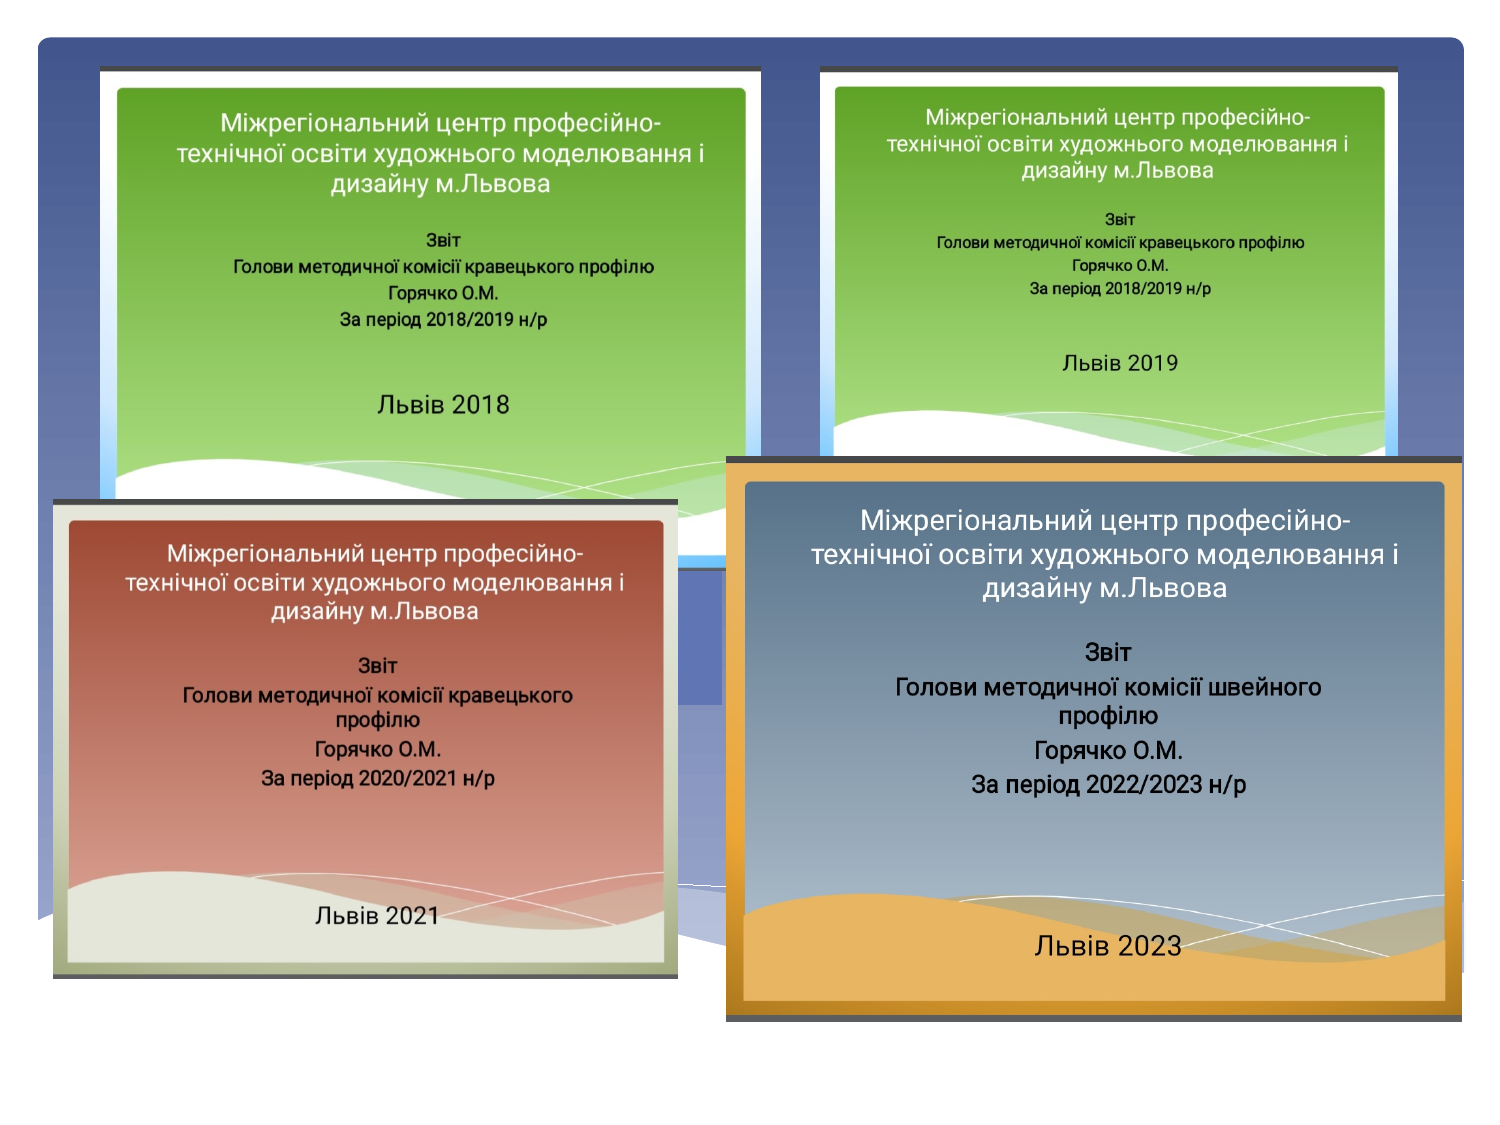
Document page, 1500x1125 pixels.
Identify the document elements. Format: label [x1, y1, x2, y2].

picture [52, 66, 1462, 1023]
